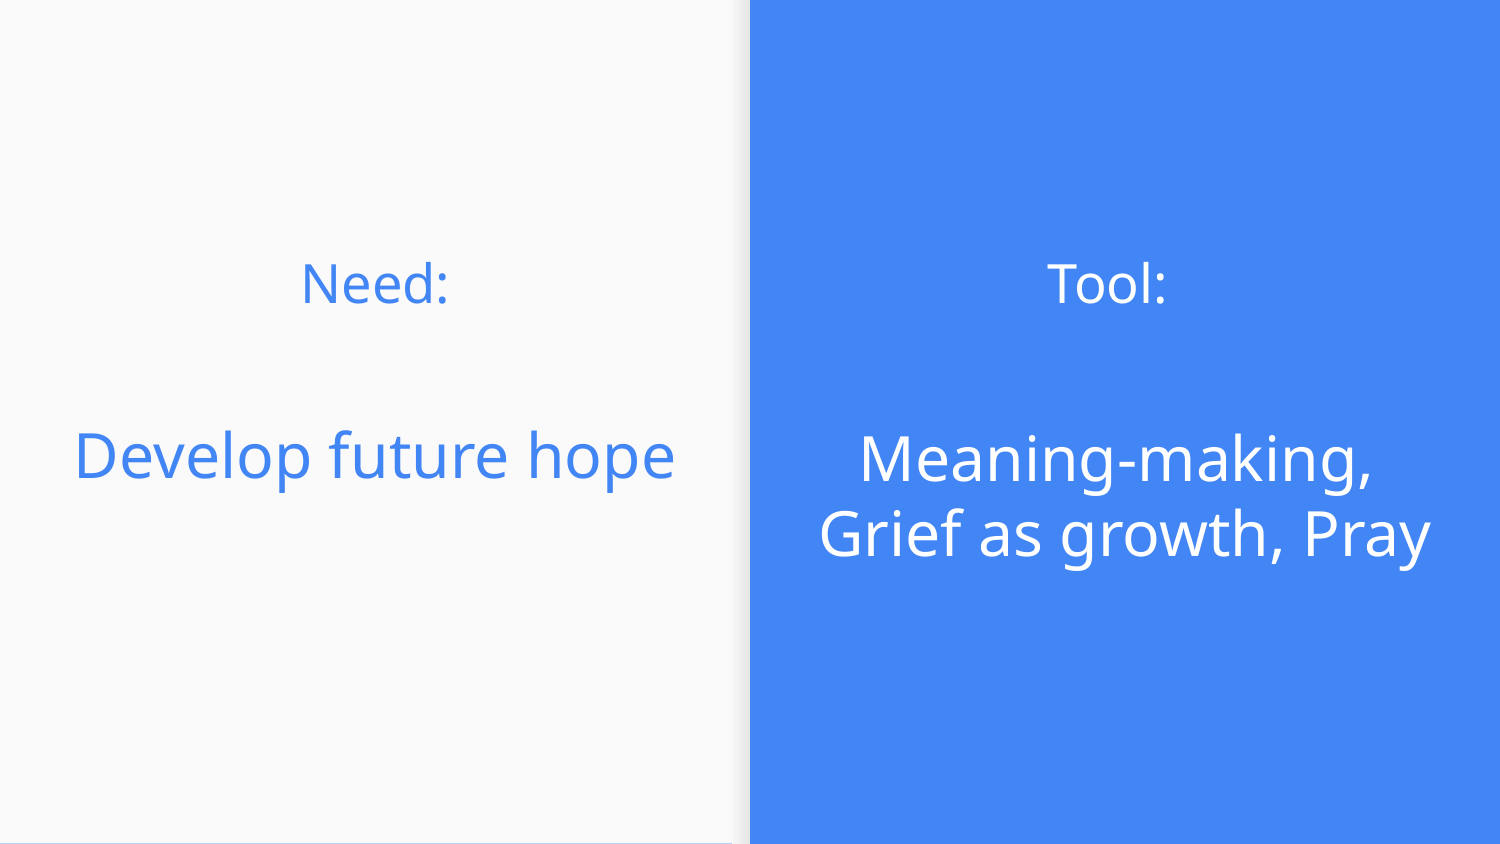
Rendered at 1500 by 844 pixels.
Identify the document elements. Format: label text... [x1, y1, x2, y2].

title Develop future hope [43, 378, 708, 506]
subtitle Tool: [776, 234, 1440, 352]
title Meaning-making, Grief as growth, Pray [793, 378, 1457, 585]
subtitle Need: [43, 234, 708, 352]
